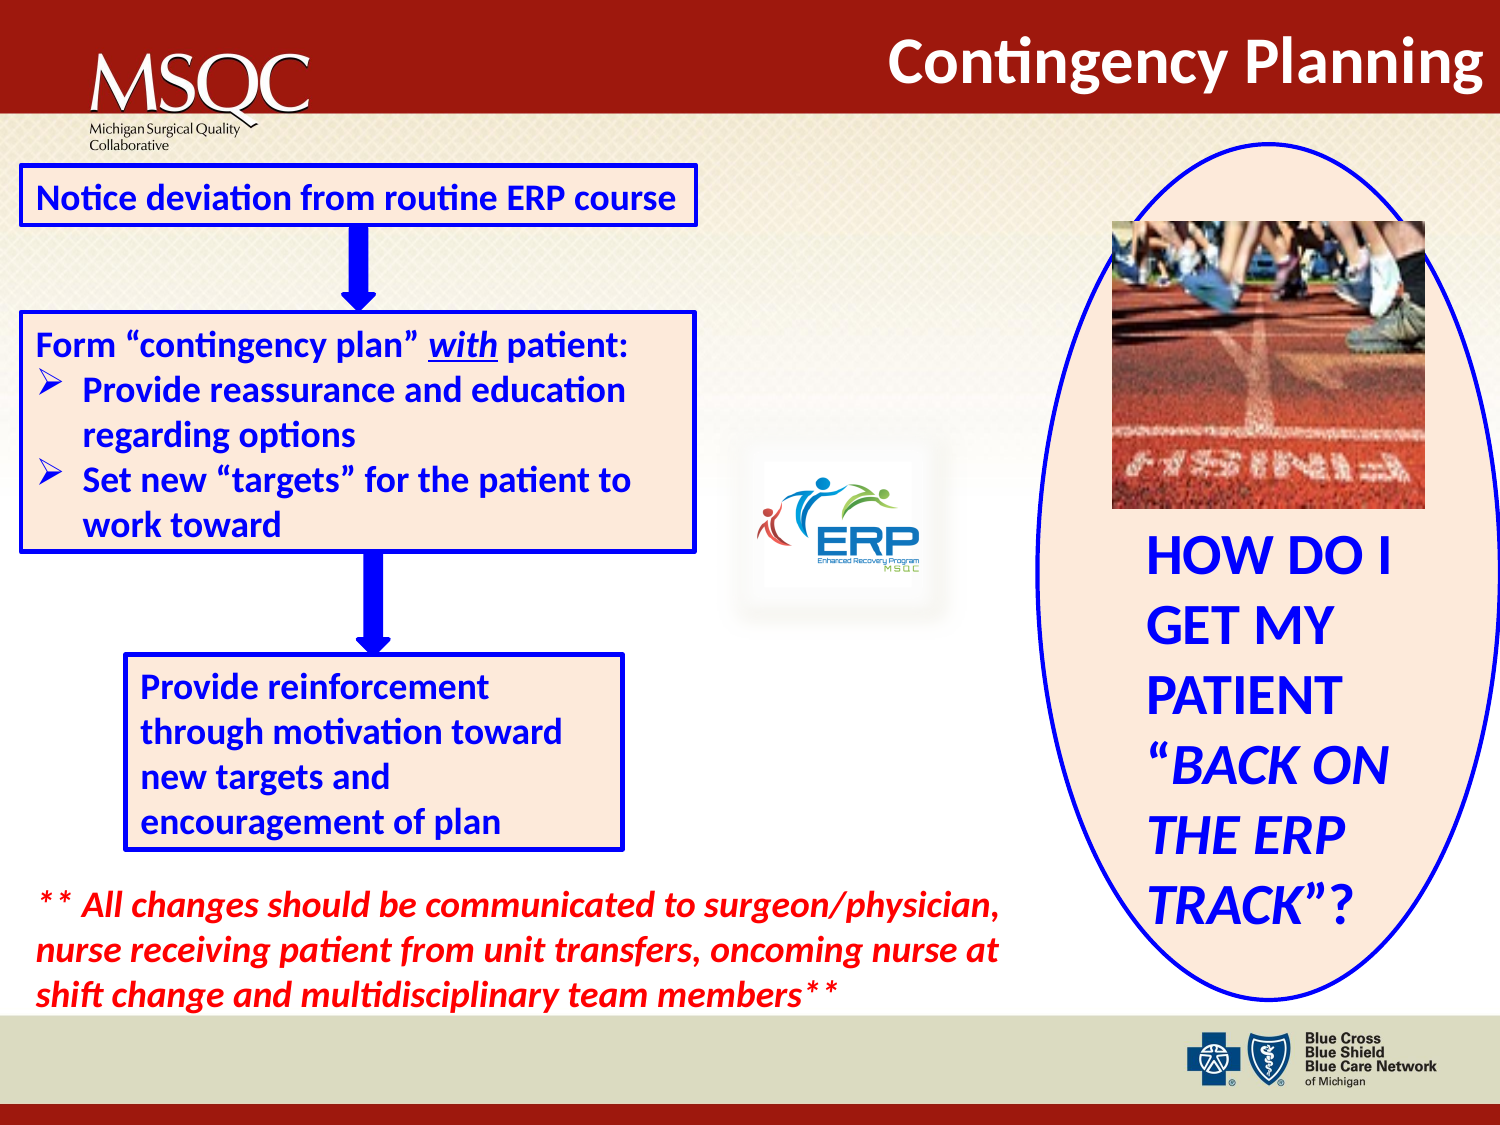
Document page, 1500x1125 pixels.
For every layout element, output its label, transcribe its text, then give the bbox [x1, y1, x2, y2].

text_box [1134, 142, 1403, 220]
text_box Notice deviation from routine ERP course [21, 165, 696, 225]
picture [0, 0, 1500, 1125]
text_box Form “contingency plan” with patient: Provide reassurance and education regarding options Set new “targets” for the patient to work toward [21, 312, 695, 552]
text_box [355, 552, 391, 657]
text_box [1035, 261, 1131, 920]
text_box [1429, 259, 1500, 863]
text_box How do I get my patient “back on the ERP track”? [1131, 508, 1441, 944]
title Contingency Planning [150, 1, 1500, 113]
text_box [341, 226, 376, 312]
text_box ** All changes should be communicated to surgeon/physician, nurse receiving patient from unit transfers, oncoming nurse at shift change and multidisciplinary team members** [21, 872, 1047, 1023]
text_box [1151, 944, 1386, 1003]
text_box Provide reinforcement through motivation toward new targets and encouragement of plan [125, 654, 623, 850]
